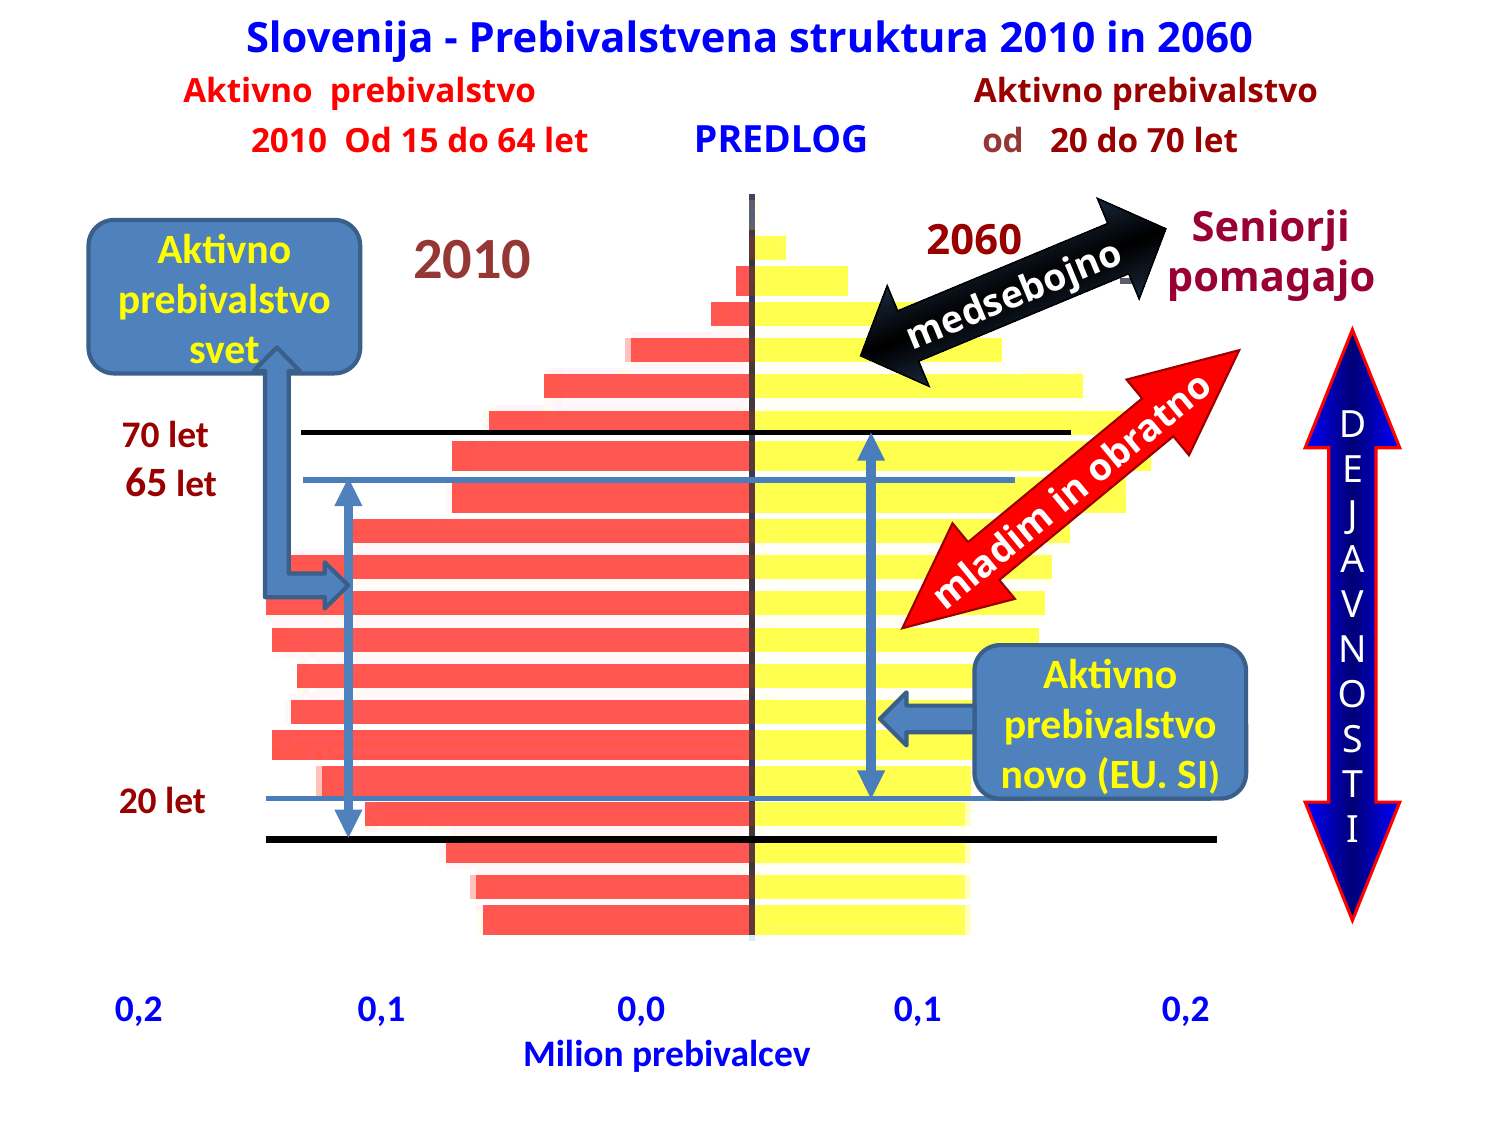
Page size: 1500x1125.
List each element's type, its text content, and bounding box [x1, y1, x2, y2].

text_box 0,2 0,1 0,0 0,1 0,2 Milion prebivalcev [100, 976, 1424, 1083]
text_box Aktivno prebivalstvo svet [86, 218, 107, 375]
picture [112, 175, 1448, 1074]
text_box Slovenija - Prebivalstvena struktura 2010 in 2060 Aktivno prebivalstvo Aktivno prebivalstvo 2010 Od 15 do 64 let PREDLOG od 20 do 70 let [112, 0, 1388, 173]
